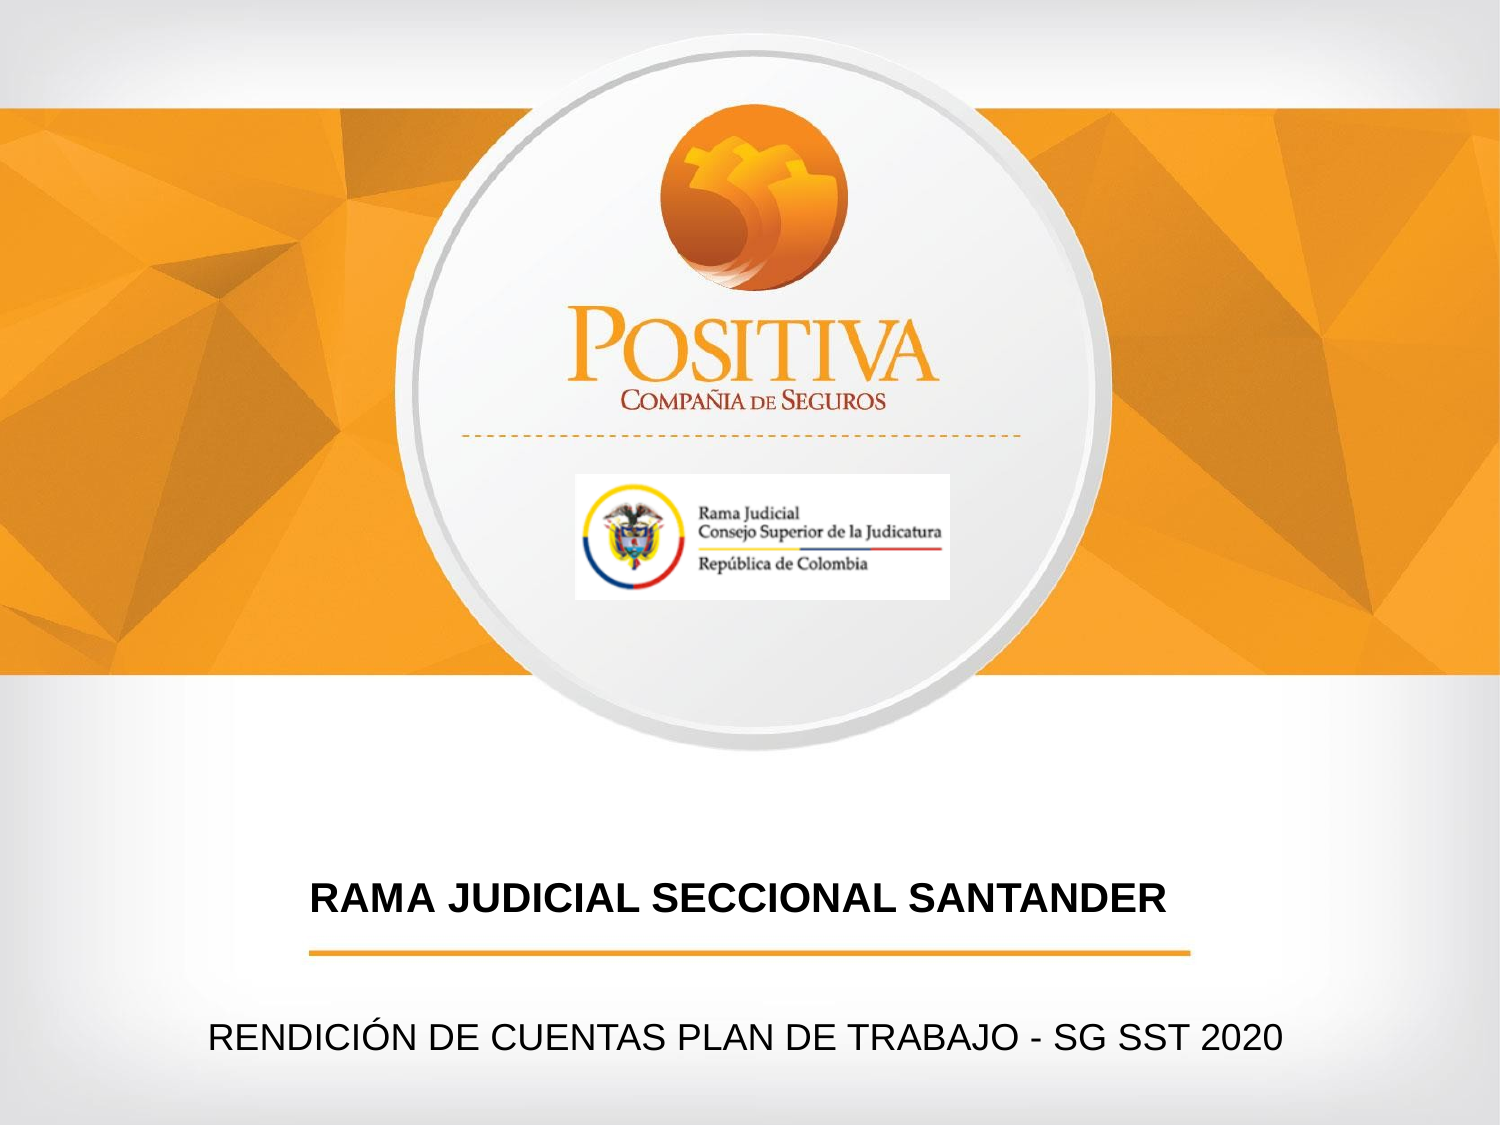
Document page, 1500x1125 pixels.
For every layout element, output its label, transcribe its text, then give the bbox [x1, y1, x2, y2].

text_box [0, 0, 1500, 1125]
picture [574, 474, 951, 601]
text_box RENDICIÓN DE CUENTAS PLAN DE TRABAJO - SG SST 2020 [24, 987, 1475, 1100]
text_box RAMA JUDICIAL SECCIONAL SANTANDER [287, 849, 1188, 922]
